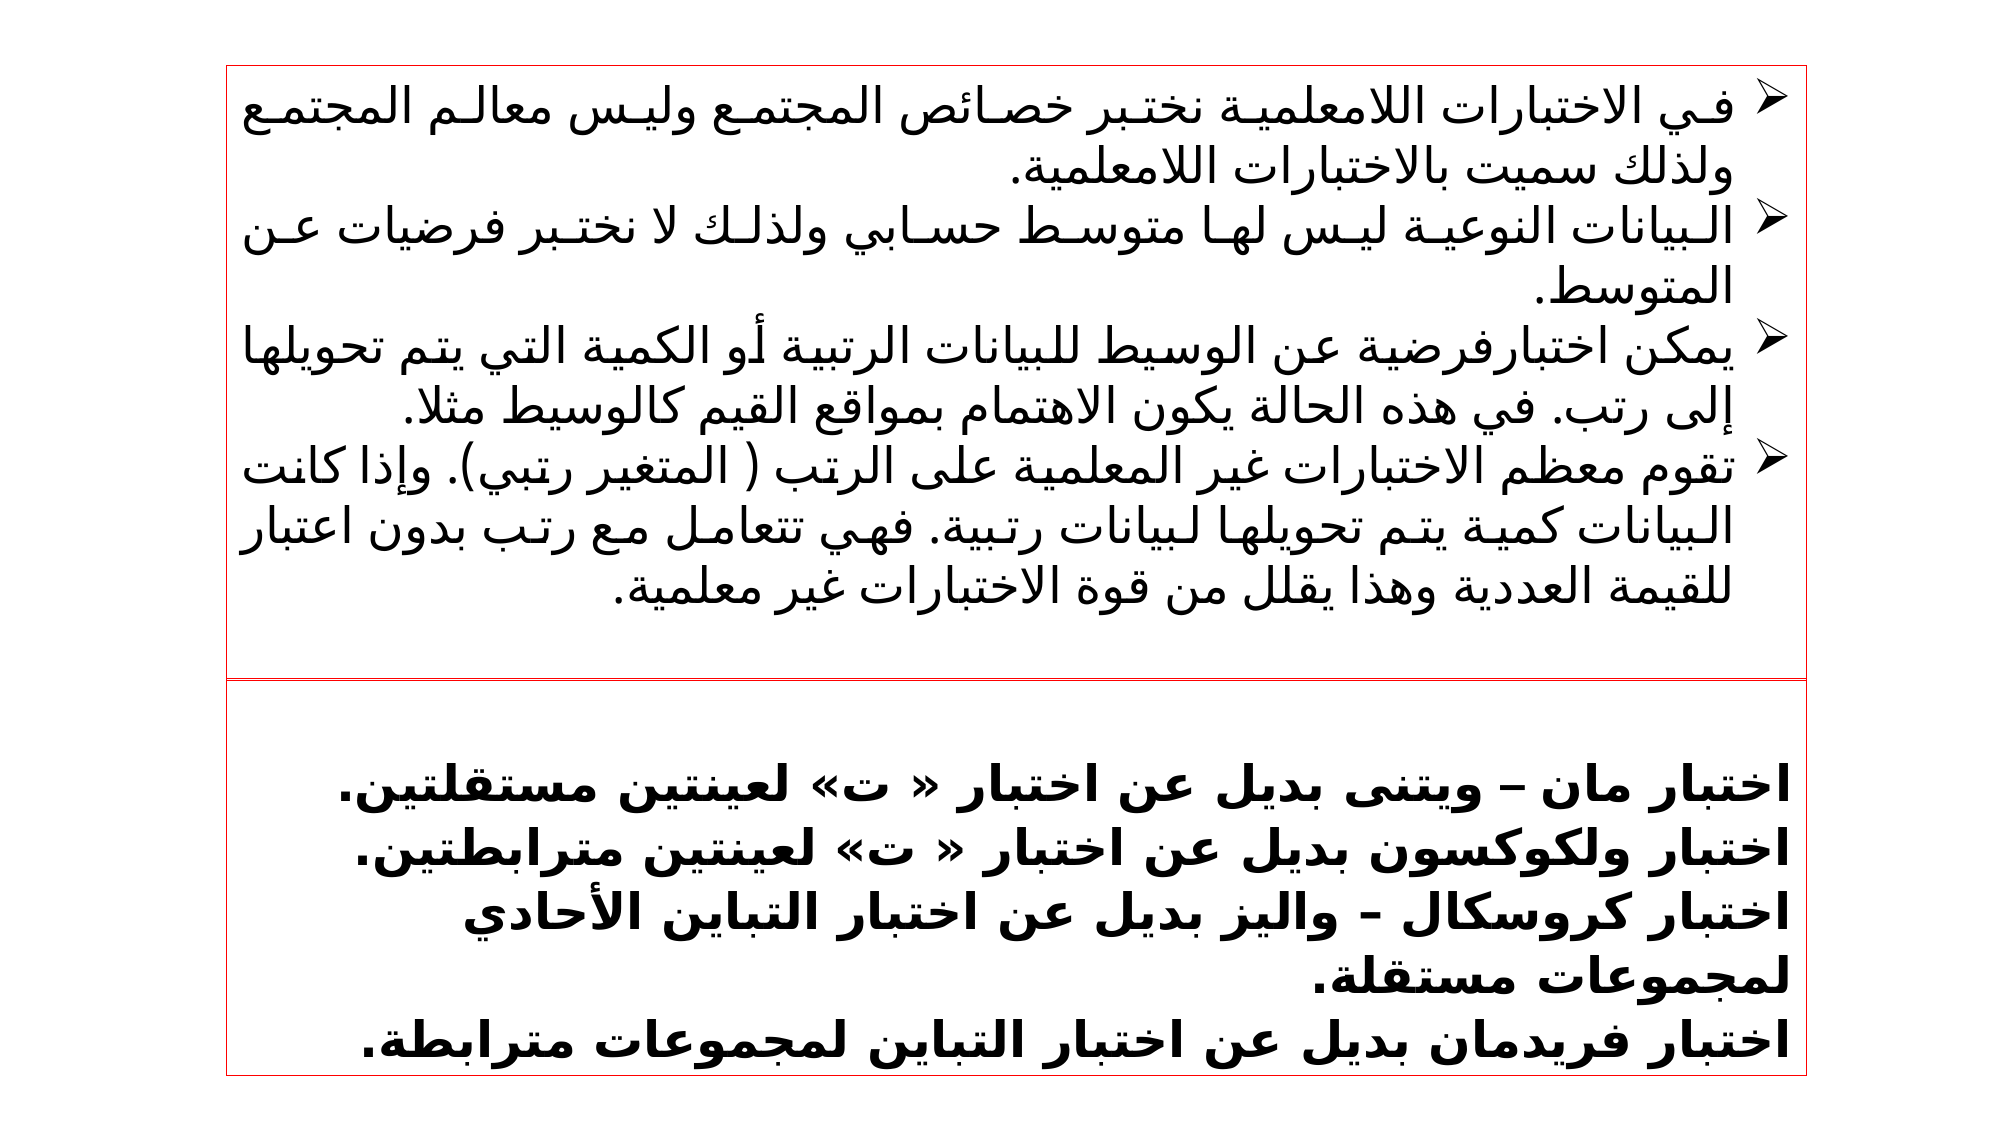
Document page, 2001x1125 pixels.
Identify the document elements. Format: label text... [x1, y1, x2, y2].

text_box اختبار مان – ويتنى بديل عن اختبار « ت» لعينتين مستقلتين. اختبار ولكوكسون بديل عن اختبار « ت» لعينتين مترابطتين. اختبار كروسكال – واليز بديل عن اختبار التباين الأحادي لمجموعات مستقلة. اختبار فريدمان بديل عن اختبار التباين لمجموعات مترابطة. [226, 681, 1807, 1076]
text_box في الاختبارات اللامعلمية نختبر خصائص المجتمع وليس معالم المجتمع ولذلك سميت بالاختبارات اللامعلمية. البيانات النوعية ليس لها متوسط حسابي ولذلك لا نختبر فرضيات عن المتوسط. يمكن اختبارفرضية عن الوسيط للبيانات الرتبية أو الكمية التي يتم تحويلها إلى رتب. في هذه الحالة يكون الاهتمام بمواقع القيم كالوسيط مثلا. تقوم معظم الاختبارات غير المعلمية على الرتب ( المتغير رتبي). وإذا كانت البيانات كمية يتم تحويلها لبيانات رتبية. فهي تتعامل مع رتب بدون اعتبار للقيمة العددية وهذا يقلل من قوة الاختبارات غير معلمية. [226, 65, 1807, 681]
